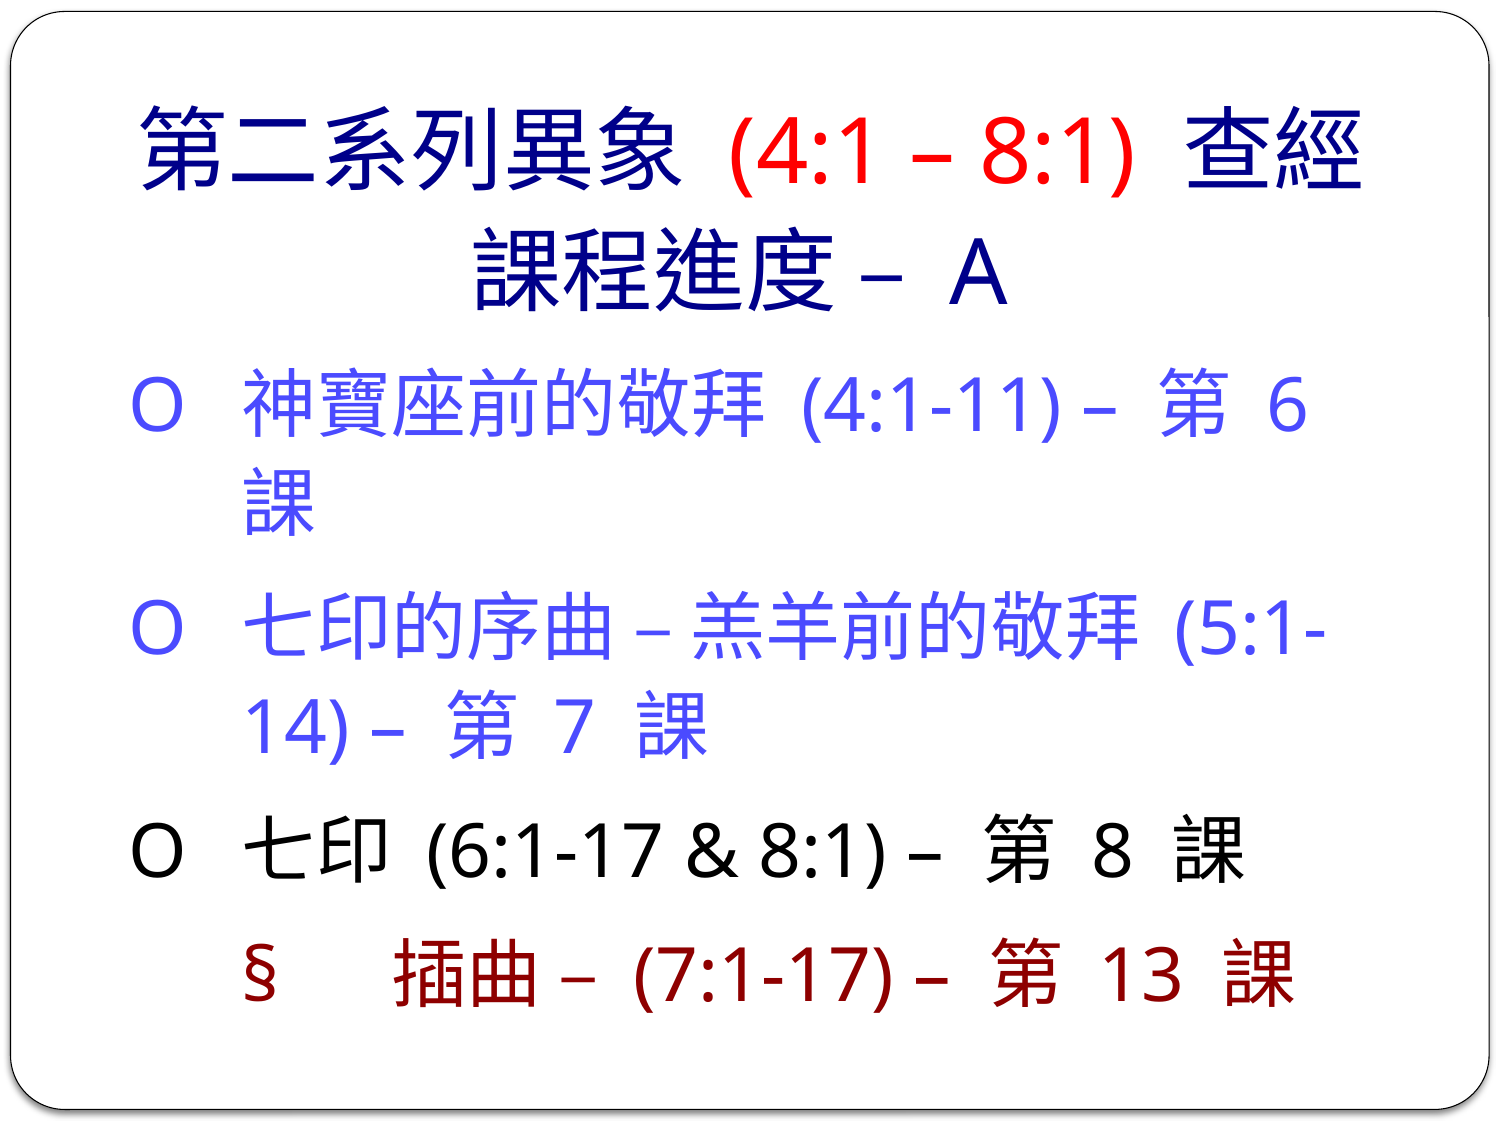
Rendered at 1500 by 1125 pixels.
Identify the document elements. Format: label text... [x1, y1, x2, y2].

list 第二系列異象 (4:1 – 8:1) 查經課程進度 – A O 神寶座前的敬拜 (4:1-11) – 第 6 課 O 七印的序曲 – 羔羊前的敬拜 (5:1-14) – 第 7 課 O 七印 (6:1-17 & 8:1) – 第 8 課 § 插曲 – (7:1-17) – 第 13 課 [76, 73, 1425, 1052]
